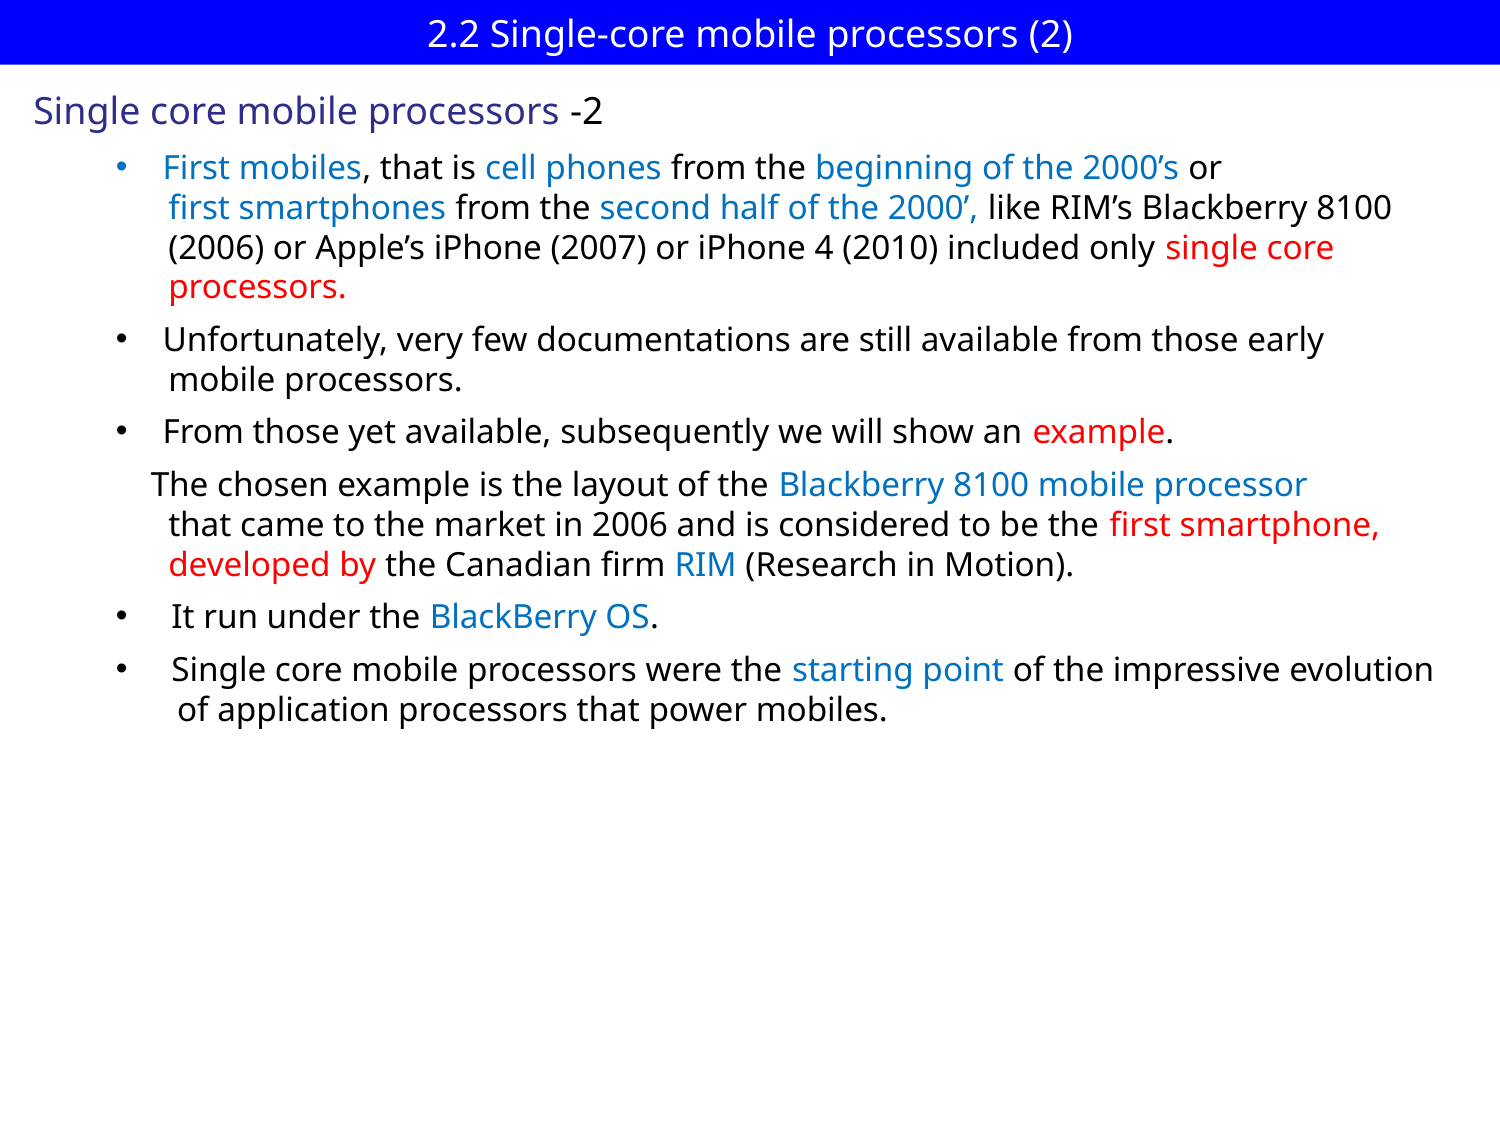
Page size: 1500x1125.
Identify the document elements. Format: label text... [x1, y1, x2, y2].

title 2.2 Single-core mobile processors (2) [0, 0, 1500, 65]
text_box Single core mobile processors -2 [18, 79, 1444, 140]
text_box First mobiles, that is cell phones from the beginning of the 2000’s or first smartphones from the second half of the 2000’, like RIM’s Blackberry 8100 (2006) or Apple’s iPhone (2007) or iPhone 4 (2010) included only single core processors. Unfortunately, very few documentations are still available from those early mobile processors. From those yet available, subsequently we will show an example. The chosen example is the layout of the Blackberry 8100 mobile processor that came to the market in 2006 and is considered to be the first smartphone, developed by the Canadian firm RIM (Research in Motion). It run under the BlackBerry OS. Single core mobile processors were the starting point of the impressive evolution of application processors that power mobiles. [101, 138, 1450, 735]
